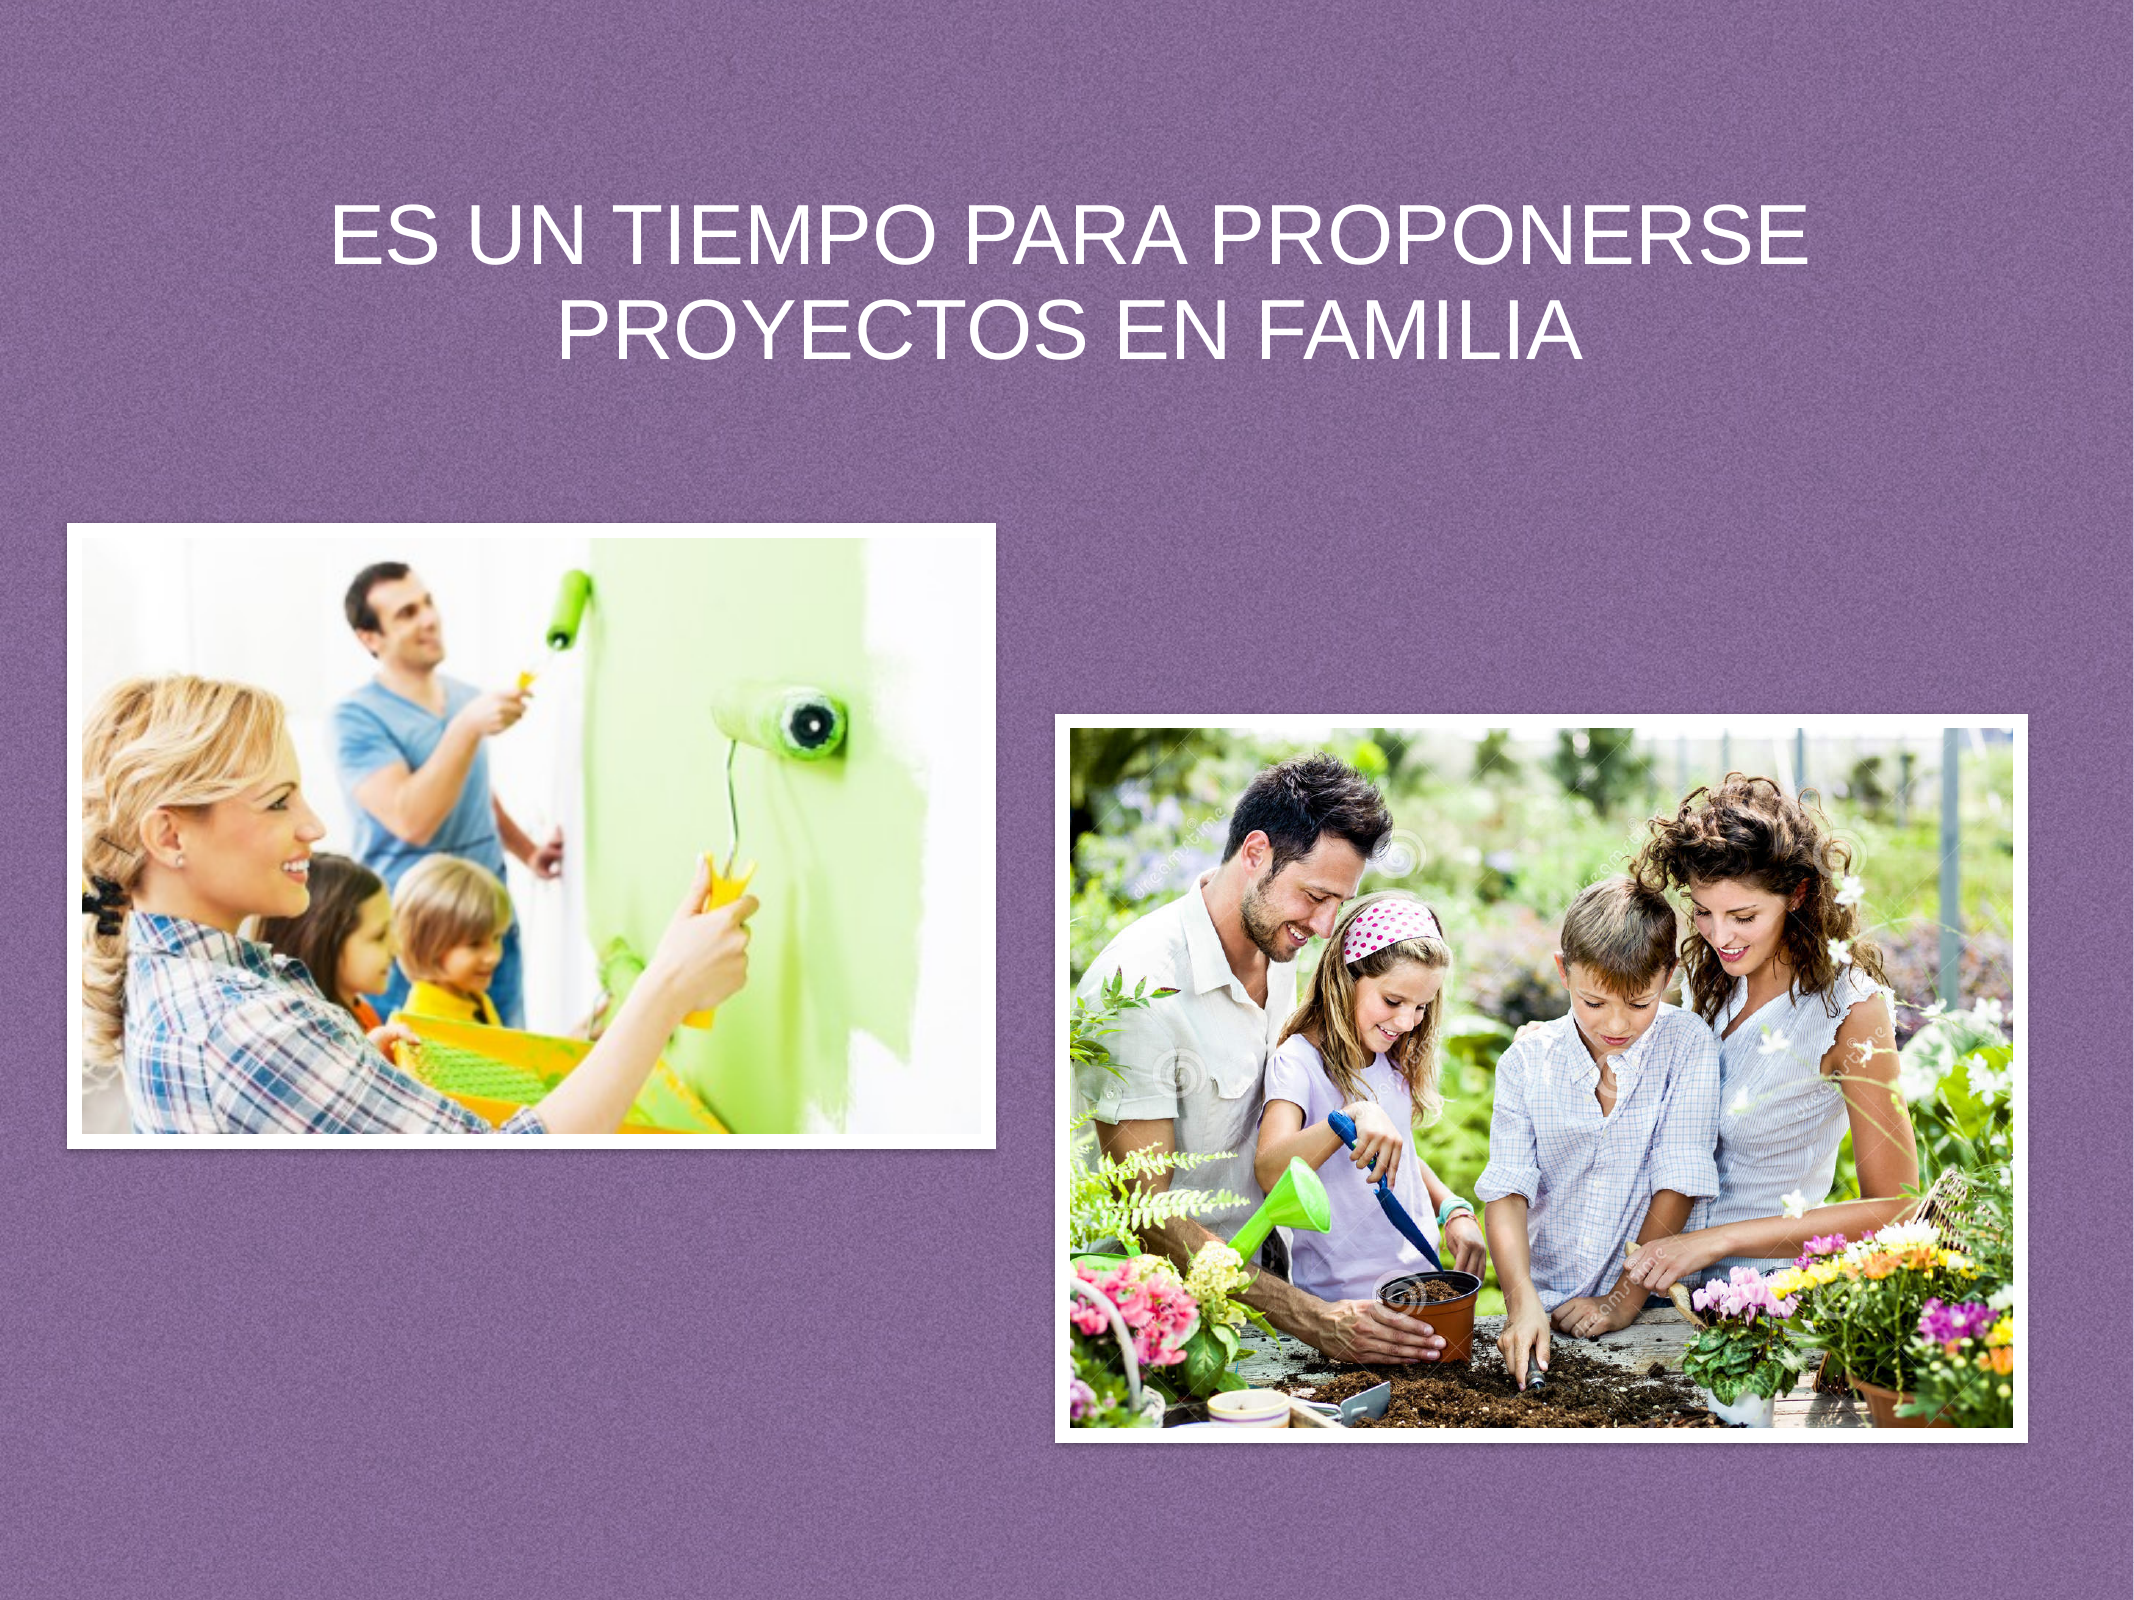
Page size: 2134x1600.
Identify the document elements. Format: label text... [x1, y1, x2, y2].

picture [0, 0, 2134, 1600]
title ES UN TIEMPO PARA PROPONERSE PROYECTOS EN FAMILIA [211, 73, 1929, 492]
